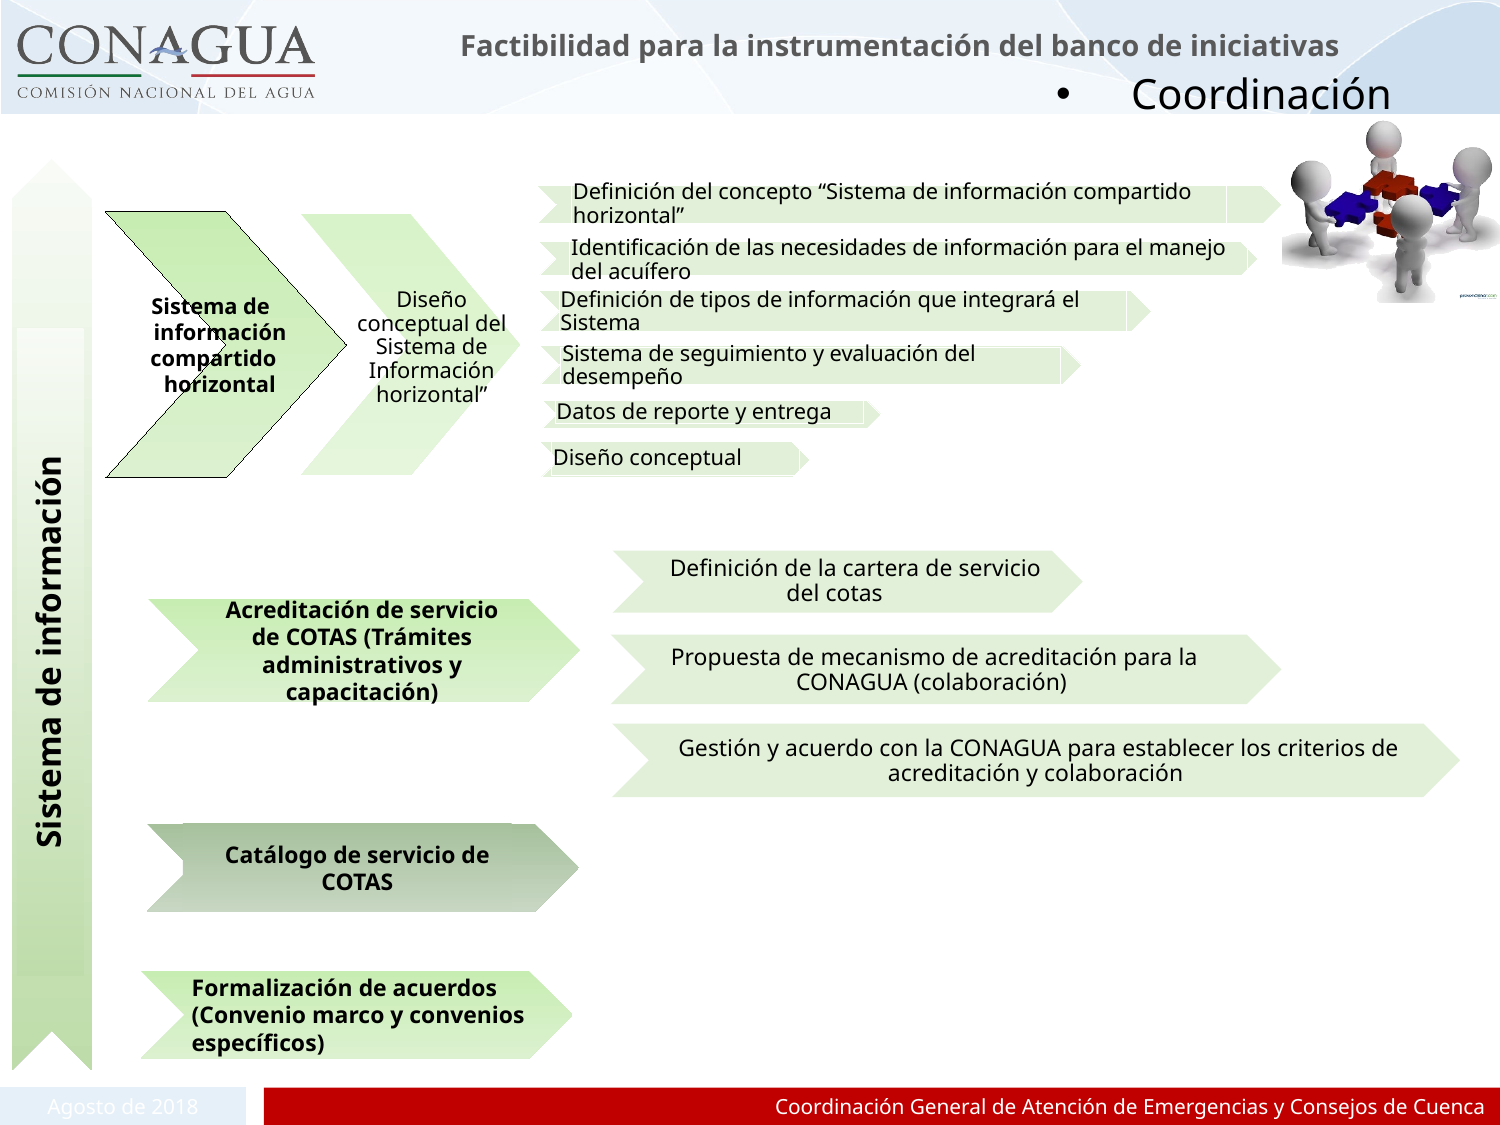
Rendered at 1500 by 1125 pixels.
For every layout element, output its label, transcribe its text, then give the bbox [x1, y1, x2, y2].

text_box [537, 185, 1282, 224]
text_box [610, 634, 1282, 706]
text_box Coordinación [1041, 60, 1500, 126]
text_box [612, 713, 1461, 811]
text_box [301, 214, 520, 476]
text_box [539, 345, 1082, 385]
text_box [542, 400, 882, 429]
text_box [94, 211, 347, 478]
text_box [147, 823, 579, 912]
picture [2, 0, 1500, 114]
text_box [140, 971, 573, 1059]
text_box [538, 288, 1152, 336]
picture [1282, 113, 1500, 303]
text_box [0, 574, 508, 655]
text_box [538, 241, 1258, 279]
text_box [612, 550, 1083, 613]
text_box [147, 598, 580, 702]
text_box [540, 441, 811, 478]
title Factibilidad para la instrumentación del banco de iniciativas [301, 4, 1500, 90]
